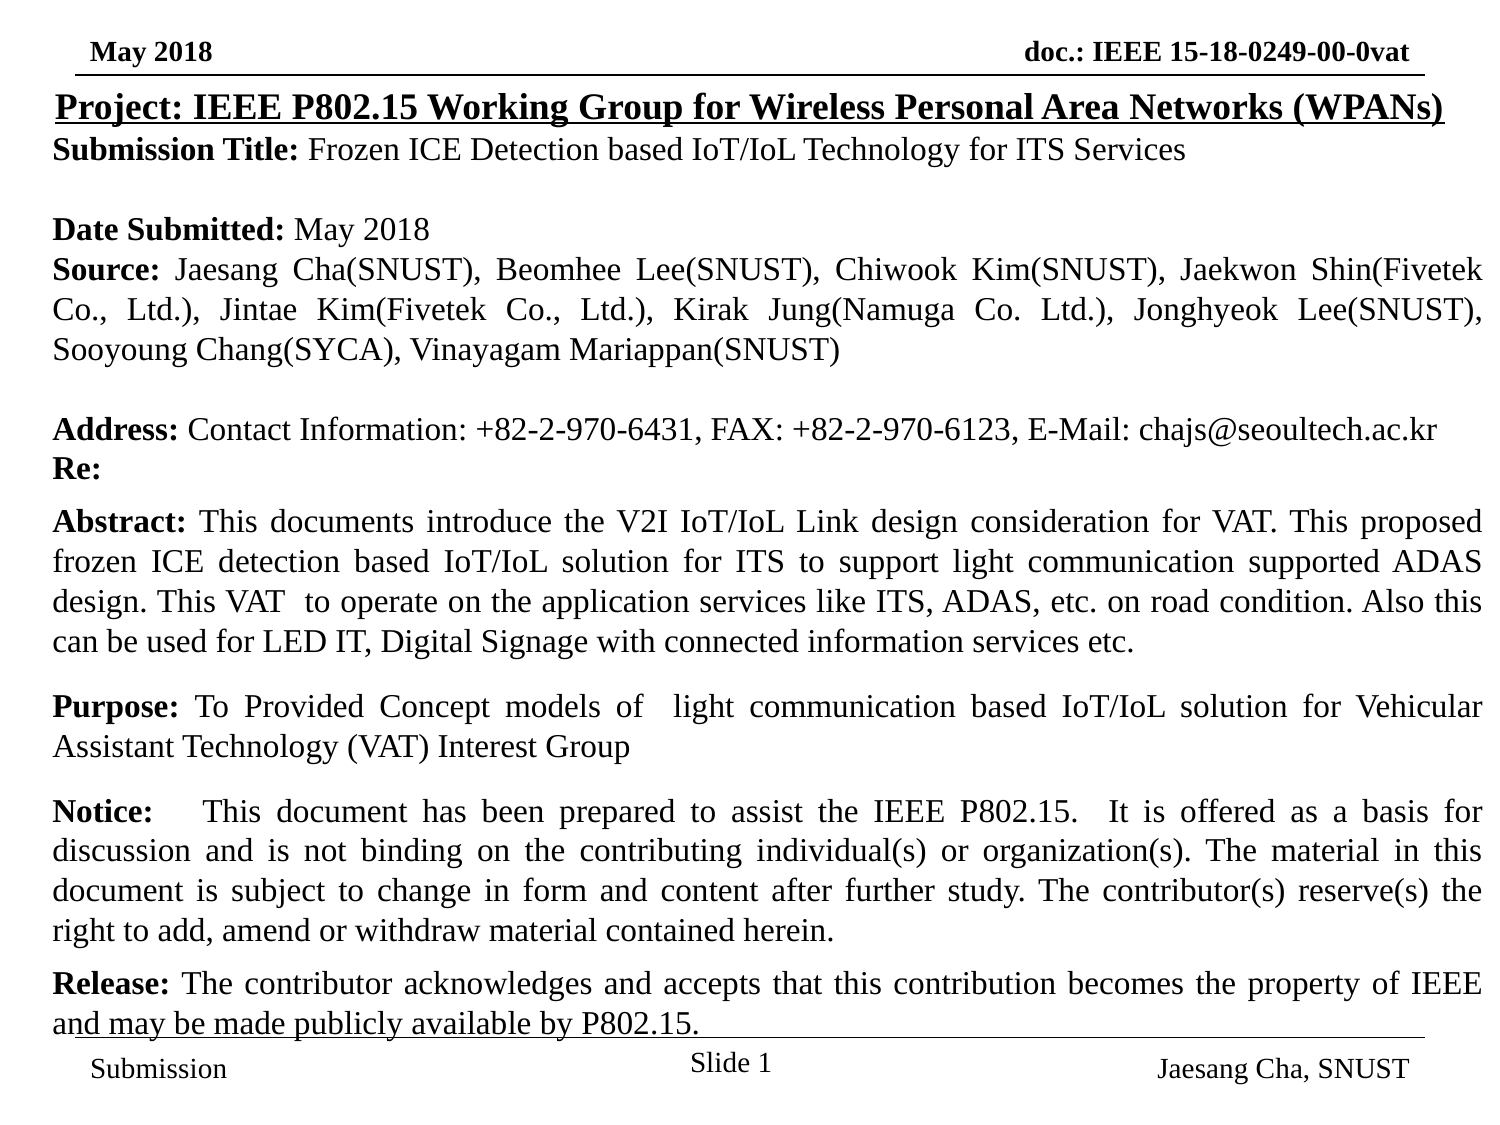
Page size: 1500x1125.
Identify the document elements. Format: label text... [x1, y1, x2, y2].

text_box Project: IEEE P802.15 Working Group for Wireless Personal Area Networks (WPANs) Submission Title: Frozen ICE Detection based IoT/IoL Technology for ITS Services Date Submitted: May 2018 Source: Jaesang Cha(SNUST), Beomhee Lee(SNUST), Chiwook Kim(SNUST), Jaekwon Shin(Fivetek Co., Ltd.), Jintae Kim(Fivetek Co., Ltd.), Kirak Jung(Namuga Co. Ltd.), Jonghyeok Lee(SNUST), Sooyoung Chang(SYCA), Vinayagam Mariappan(SNUST) Address: Contact Information: +82-2-970-6431, FAX: +82-2-970-6123, E-Mail: chajs@seoultech.ac.kr Re: Abstract: This documents introduce the V2I IoT/IoL Link design consideration for VAT. This proposed frozen ICE detection based IoT/IoL solution for ITS to support light communication supported ADAS design. This VAT to operate on the application services like ITS, ADAS, etc. on road condition. Also this can be used for LED IT, Digital Signage with connected information services etc. Purpose: To Provided Concept models of light communication based IoT/IoL solution for Vehicular Assistant Technology (VAT) Interest Group Notice: This document has been prepared to assist the IEEE P802.15. It is offered as a basis for discussion and is not binding on the contributing individual(s) or organization(s). The material in this document is subject to change in form and content after further study. The contributor(s) reserve(s) the right to add, amend or withdraw material contained herein. Release: The contributor acknowledges and accepts that this contribution becomes the property of IEEE and may be made publicly available by P802.15. [0, 74, 1500, 1049]
text_box Slide 1 [675, 1035, 788, 1086]
